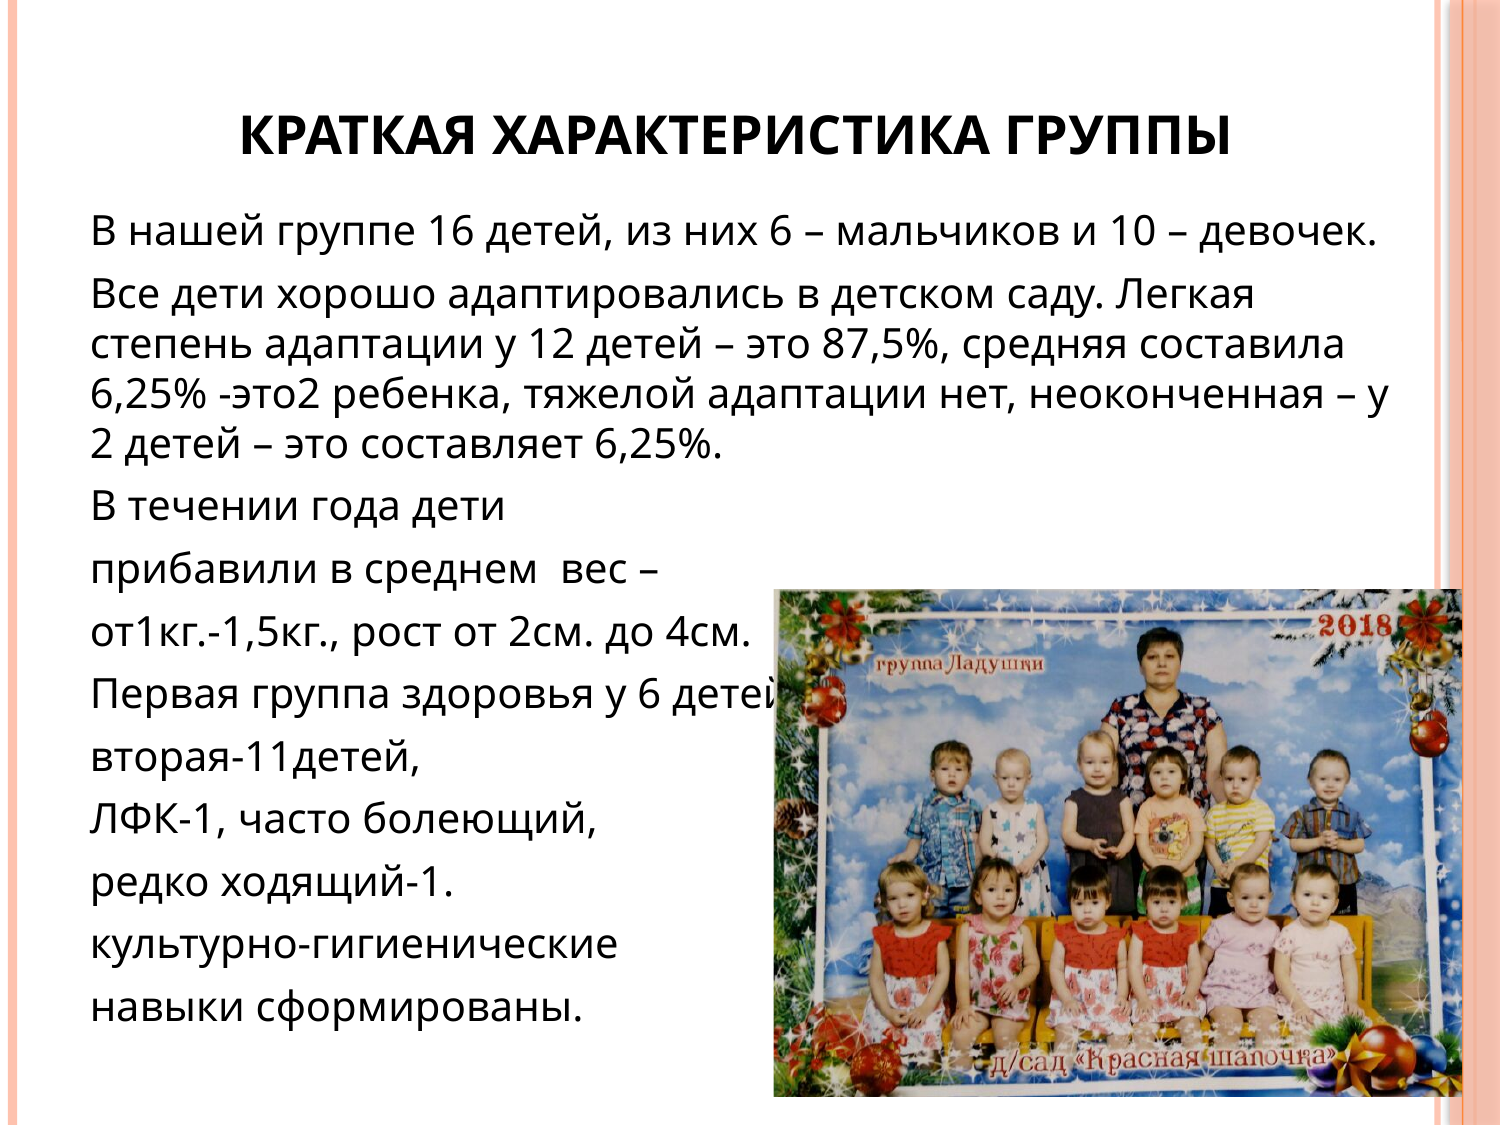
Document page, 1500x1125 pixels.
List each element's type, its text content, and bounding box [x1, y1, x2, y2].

list В нашей группе 16 детей, из них 6 – мальчиков и 10 – девочек. Все дети хорошо адаптировались в детском саду. Легкая степень адаптации у 12 детей – это 87,5%, средняя составила 6,25% -это2 ребенка, тяжелой адаптации нет, неоконченная – у 2 детей – это составляет 6,25%. В течении года дети прибавили в среднем вес – от1кг.-1,5кг., рост от 2см. до 4см. Первая группа здоровья у 6 детей, вторая-11детей, ЛФК-1, часто болеющий, редко ходящий-1. культурно-гигиенические навыки сформированы. [75, 196, 1433, 1062]
title Краткая характеристика группы [171, 45, 1300, 173]
picture [773, 588, 1463, 1098]
